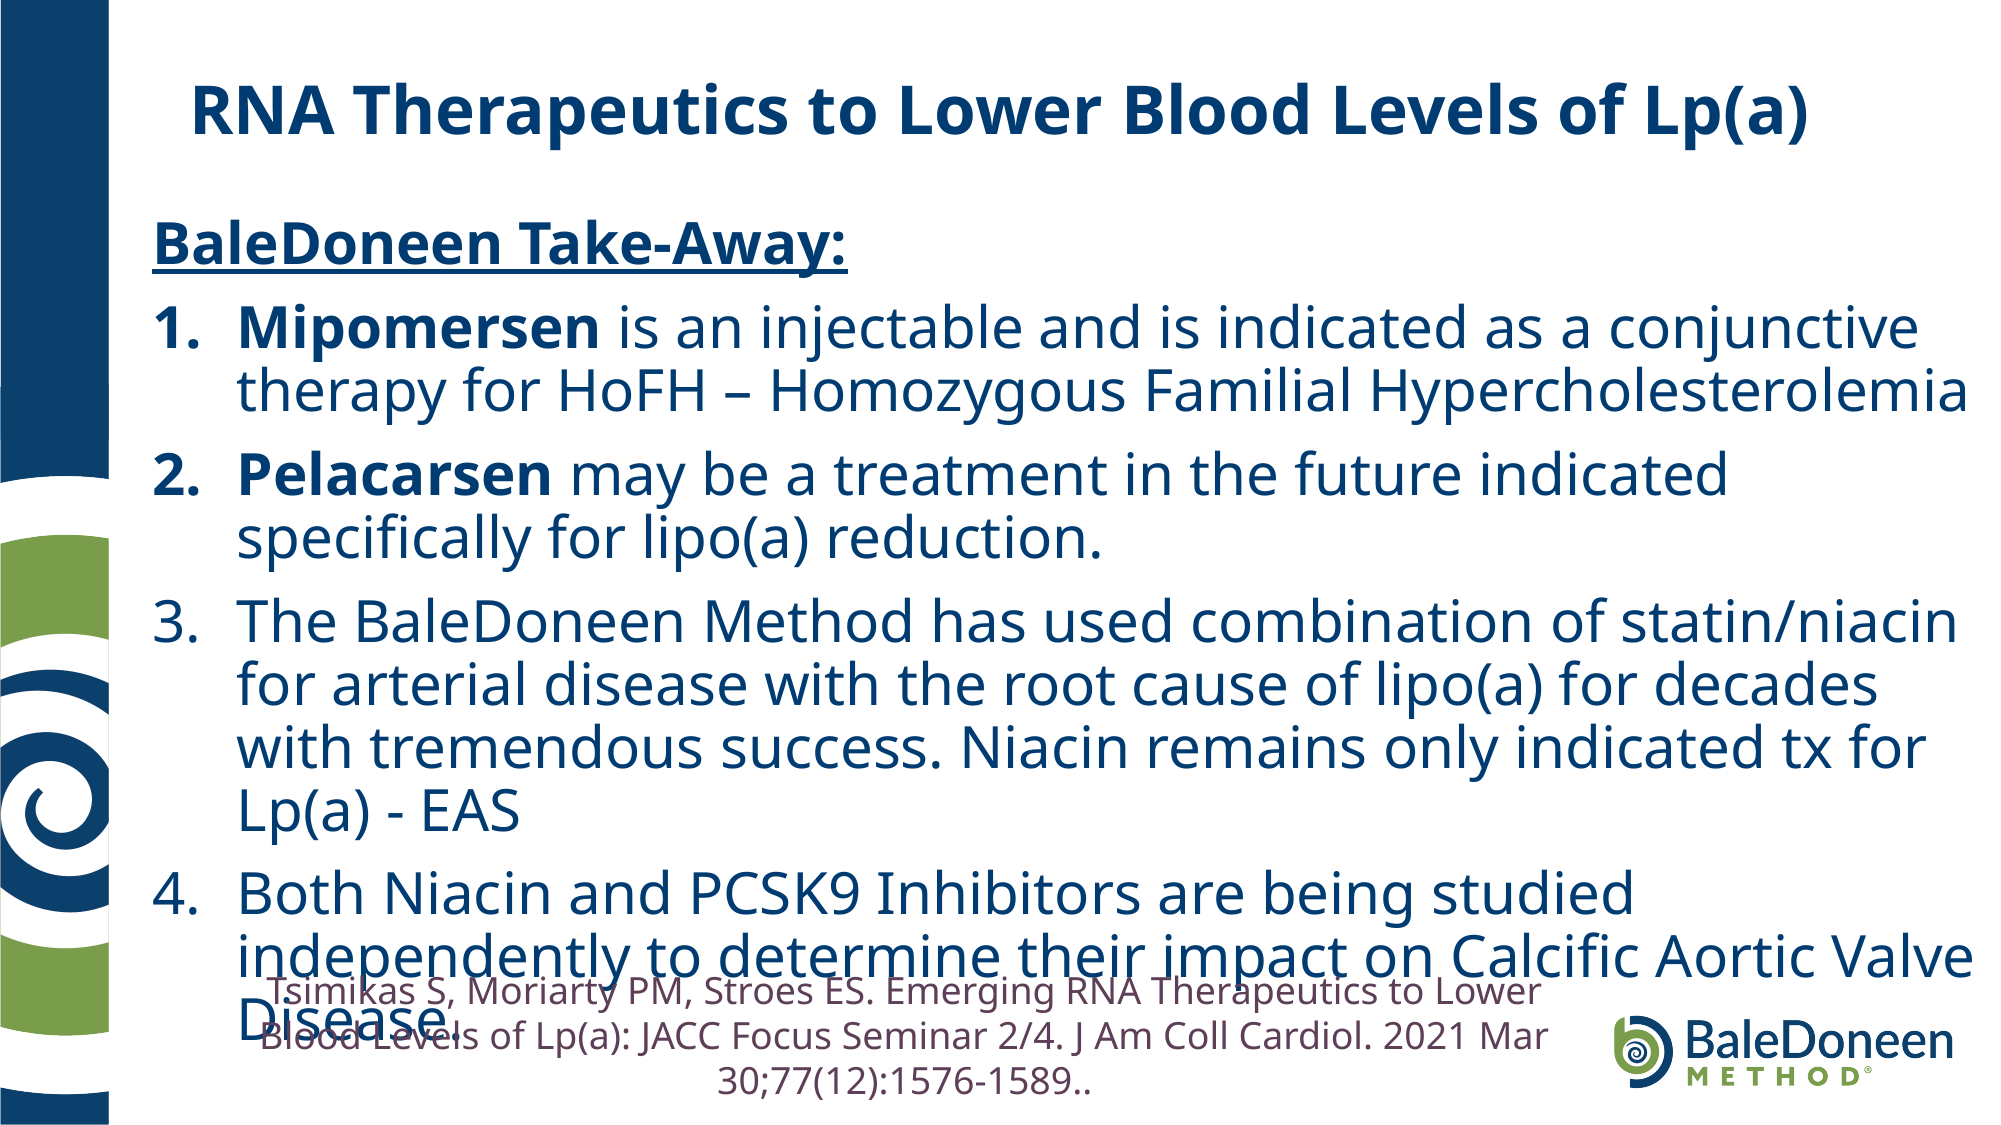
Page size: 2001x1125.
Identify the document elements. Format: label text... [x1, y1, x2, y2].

list BaleDoneen Take-Away: Mipomersen is an injectable and is indicated as a conjunctive therapy for HoFH – Homozygous Familial Hypercholesterolemia Pelacarsen may be a treatment in the future indicated specifically for lipo(a) reduction. The BaleDoneen Method has used combination of statin/niacin for arterial disease with the root cause of lipo(a) for decades with tremendous success. Niacin remains only indicated tx for Lp(a) - EAS Both Niacin and PCSK9 Inhibitors are being studied independently to determine their impact on Calcific Aortic Valve Disease. [137, 207, 2000, 1002]
text_box Tsimikas S, Moriarty PM, Stroes ES. Emerging RNA Therapeutics to Lower Blood Levels of Lp(a): JACC Focus Seminar 2/4. J Am Coll Cardiol. 2021 Mar 30;77(12):1576-1589.. [223, 959, 1586, 1110]
title RNA Therapeutics to Lower Blood Levels of Lp(a) [137, 59, 1863, 166]
picture [0, 0, 2001, 1125]
